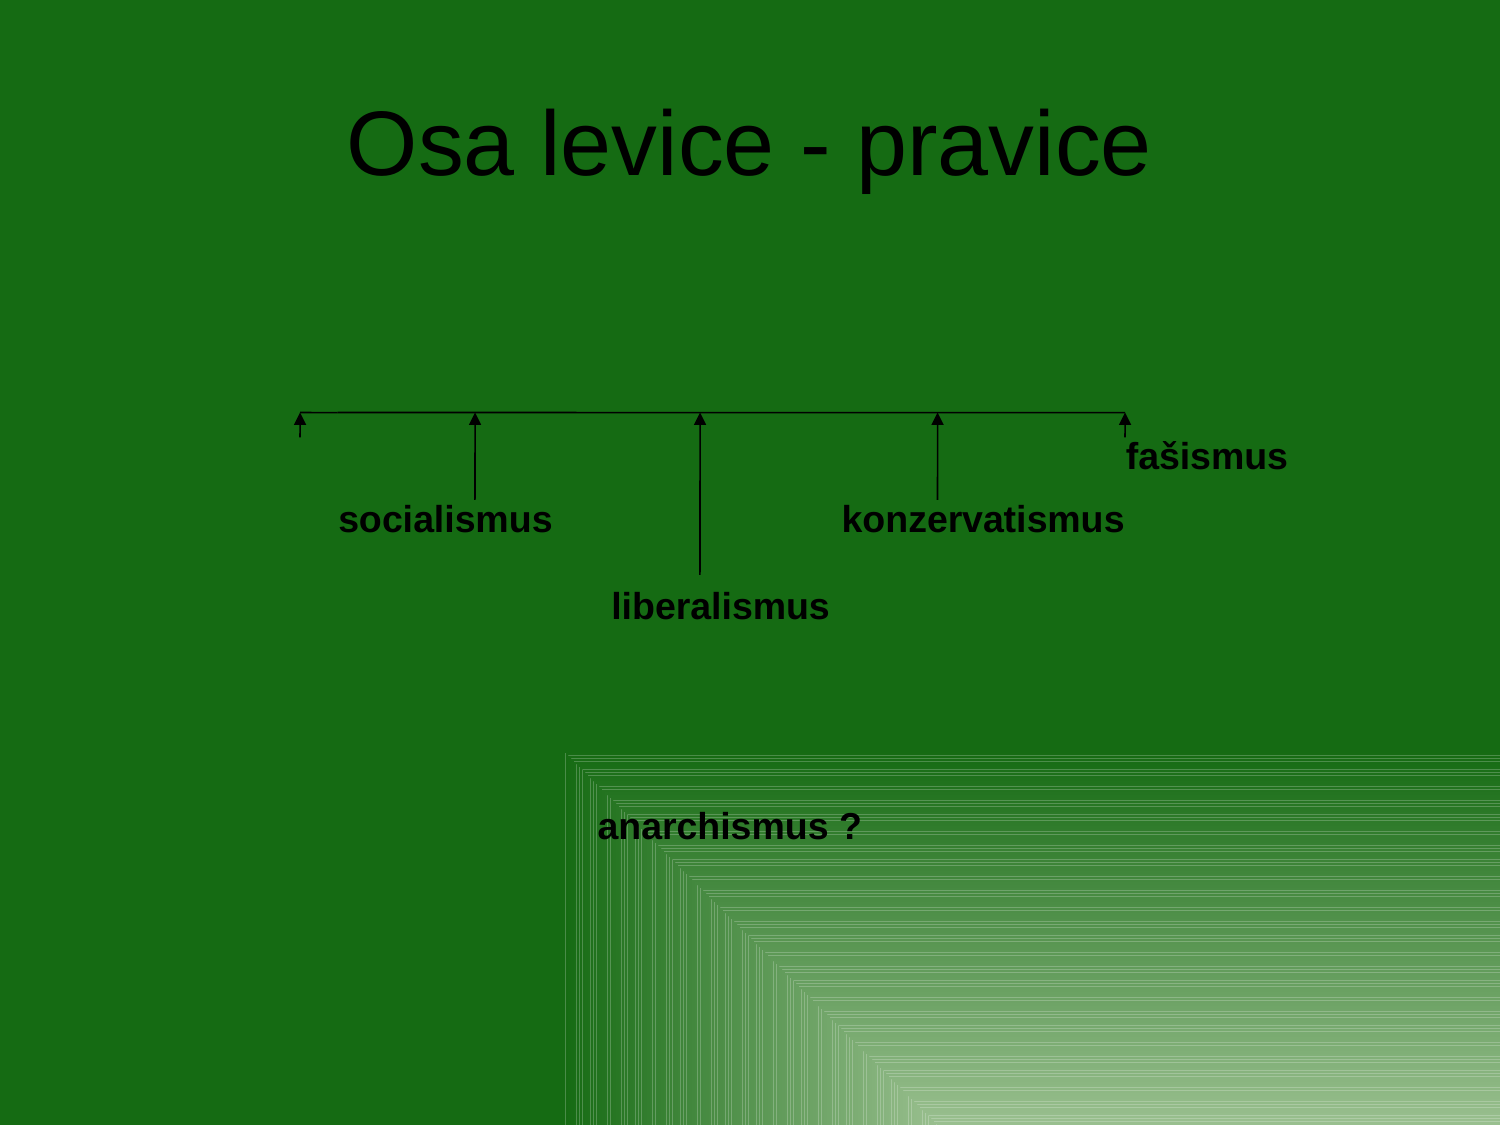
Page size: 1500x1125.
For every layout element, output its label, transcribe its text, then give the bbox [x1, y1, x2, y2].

text_box socialismus [323, 487, 568, 548]
title Osa levice - pravice [74, 44, 1426, 233]
text_box fašismus [1110, 424, 1303, 485]
text_box konzervatismus [826, 487, 1140, 548]
text_box [468, 412, 482, 500]
text_box [693, 412, 707, 575]
text_box liberalismus [596, 574, 845, 635]
text_box [1118, 412, 1132, 438]
text_box [293, 412, 307, 438]
text_box anarchismus ? [582, 794, 878, 854]
text_box [931, 412, 944, 500]
